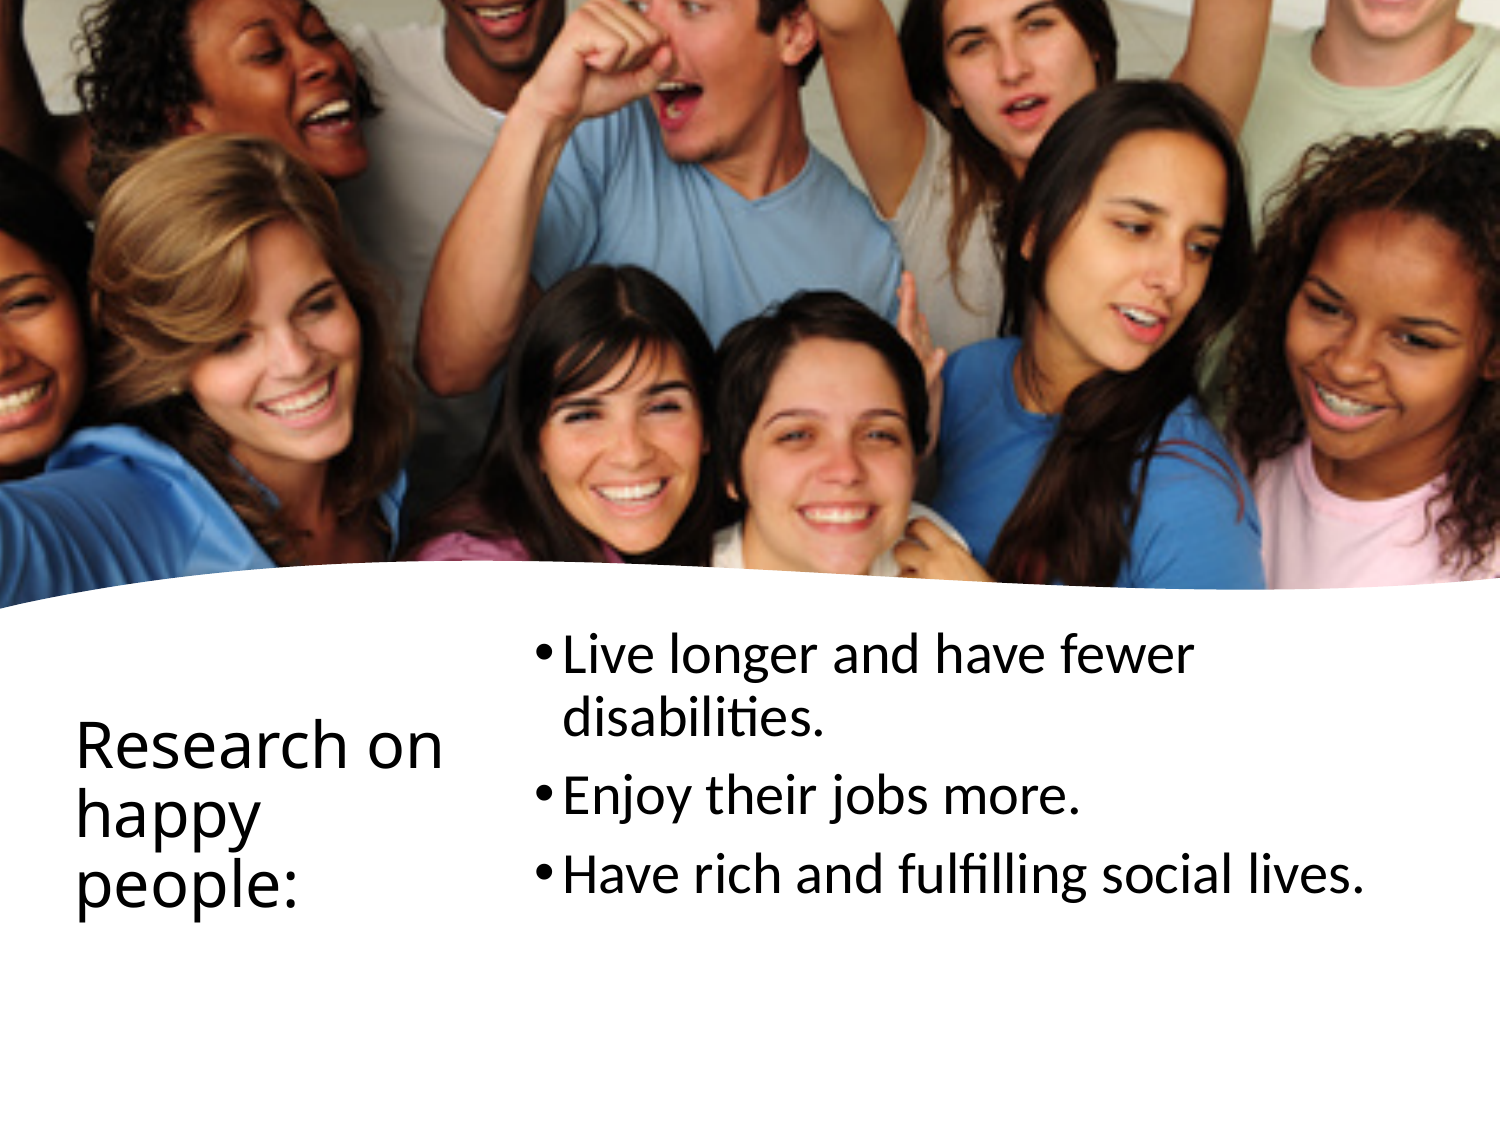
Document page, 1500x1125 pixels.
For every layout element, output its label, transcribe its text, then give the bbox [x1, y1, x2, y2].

list Live longer and have fewer disabilities. Enjoy their jobs more. Have rich and fulfilling social lives. [519, 615, 1441, 1018]
picture [0, 0, 1500, 609]
title Research on happy people: [59, 615, 464, 1018]
